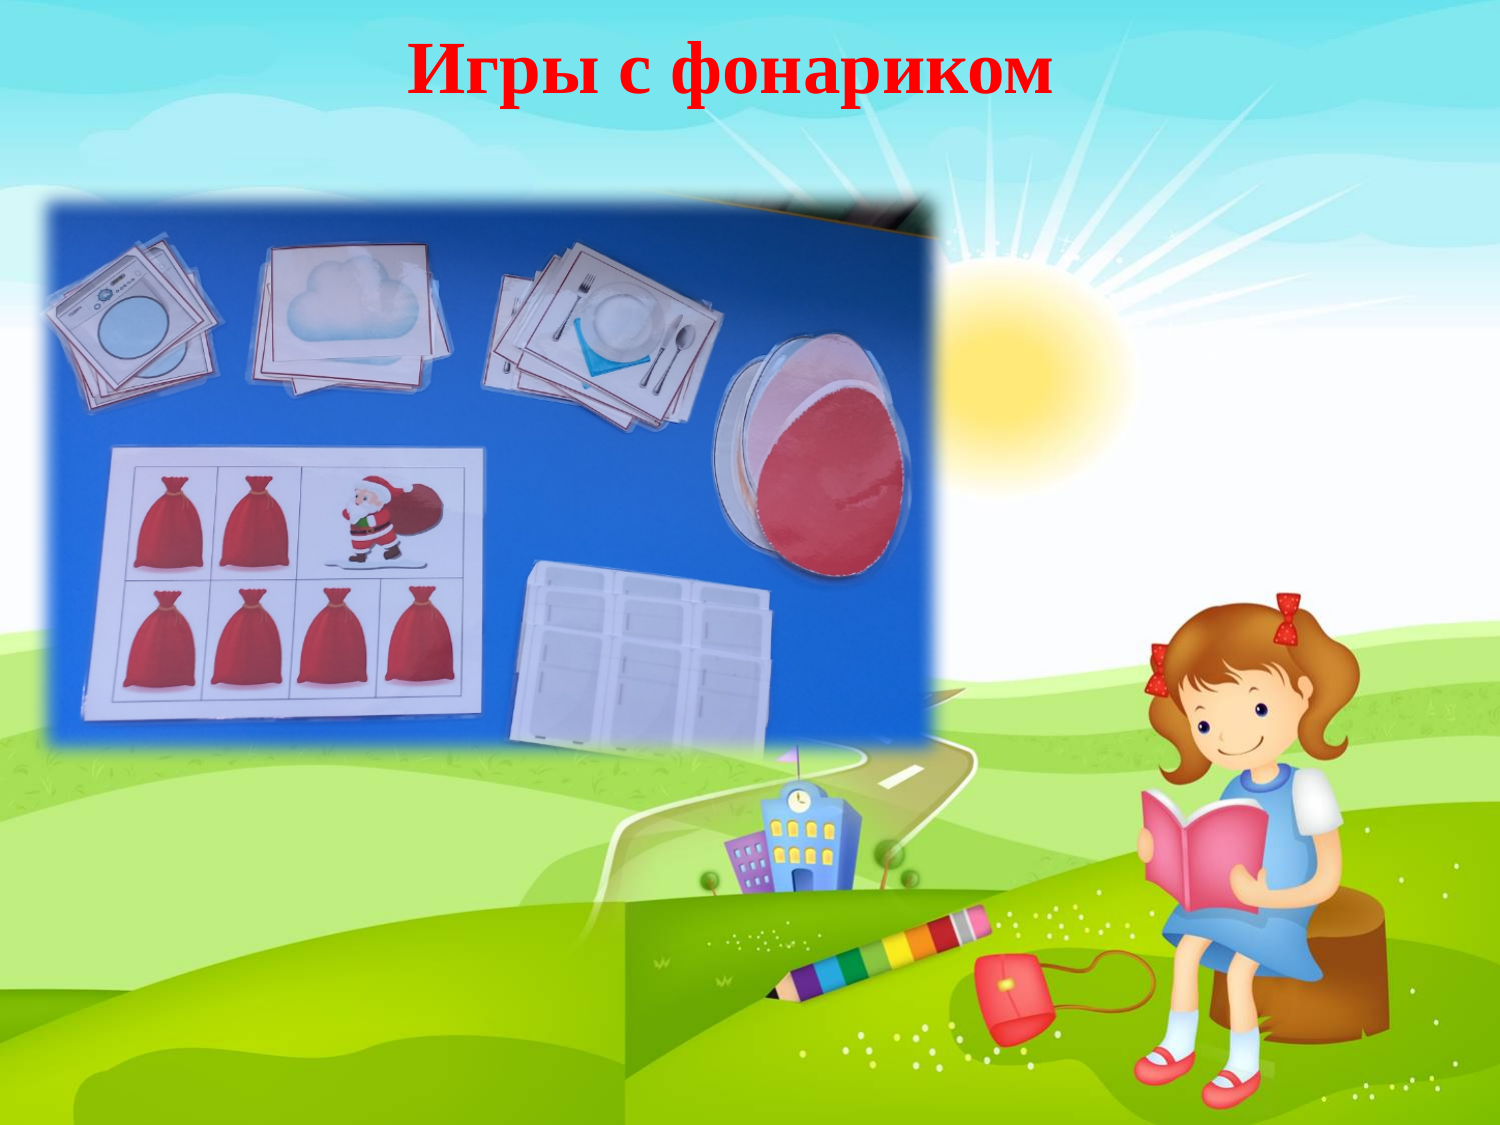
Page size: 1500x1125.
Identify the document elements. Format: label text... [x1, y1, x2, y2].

title Игры с фонариком [35, 19, 1465, 764]
picture [0, 0, 1500, 1125]
